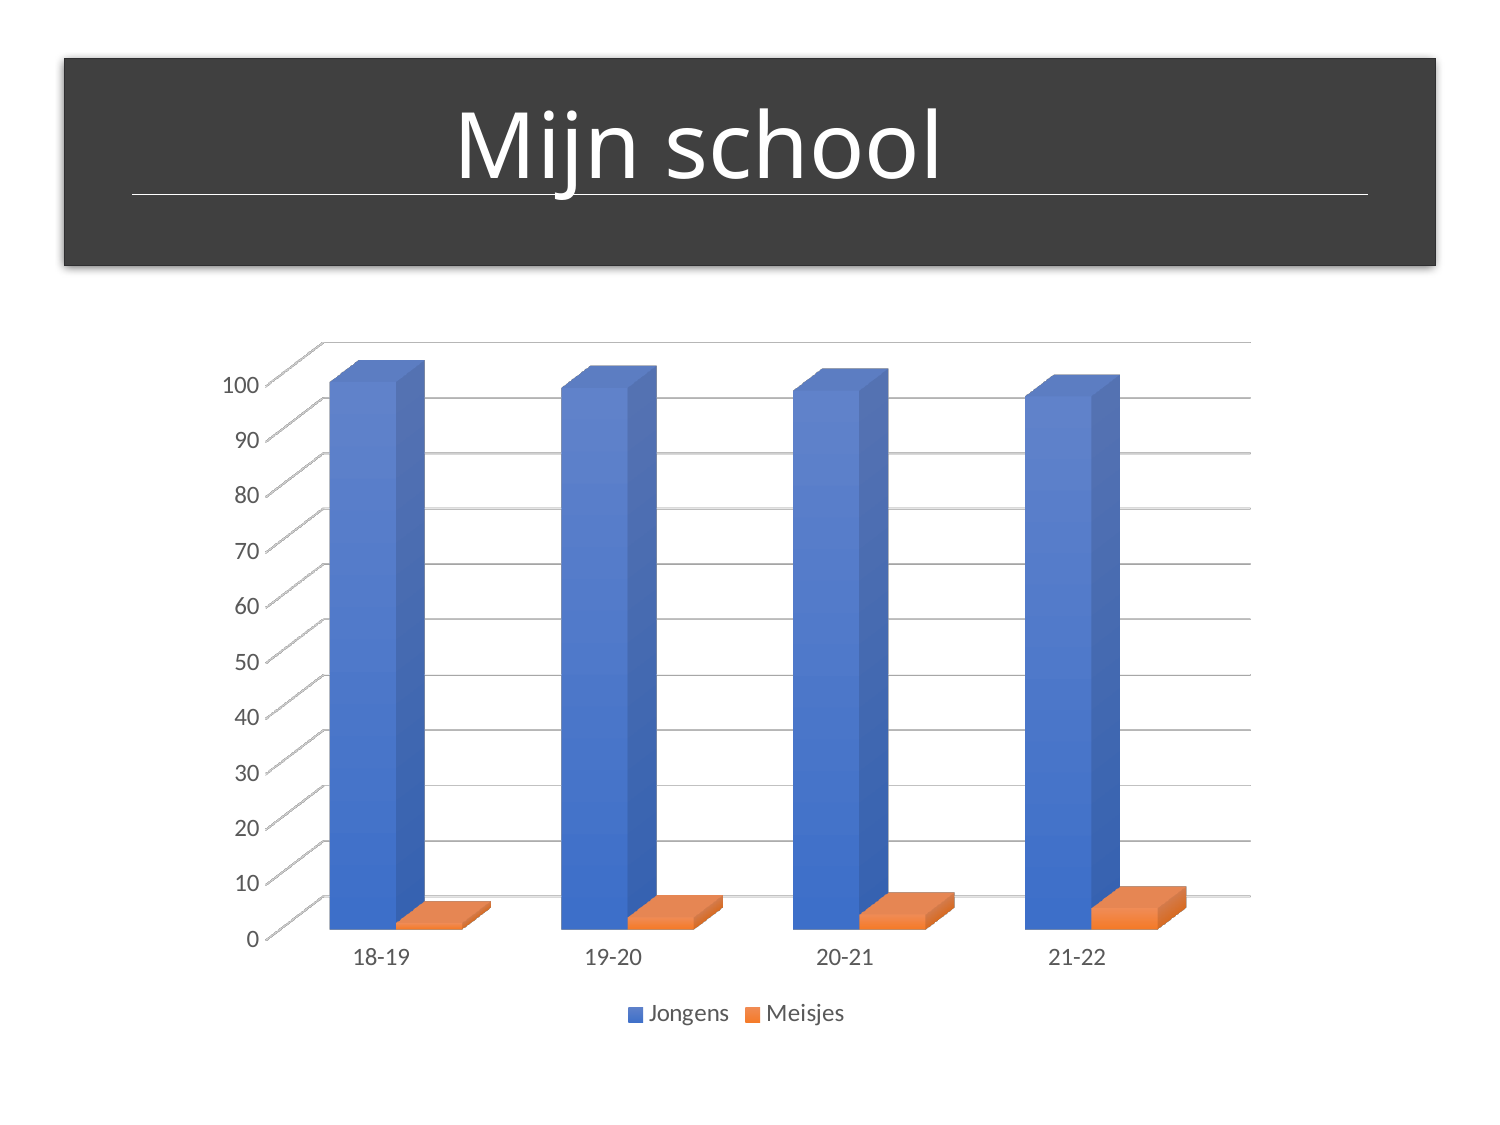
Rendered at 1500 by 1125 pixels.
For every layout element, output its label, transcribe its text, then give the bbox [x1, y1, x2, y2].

text_box Mijn school [438, 79, 960, 204]
chart [192, 328, 1281, 1034]
text_box [64, 58, 1436, 266]
